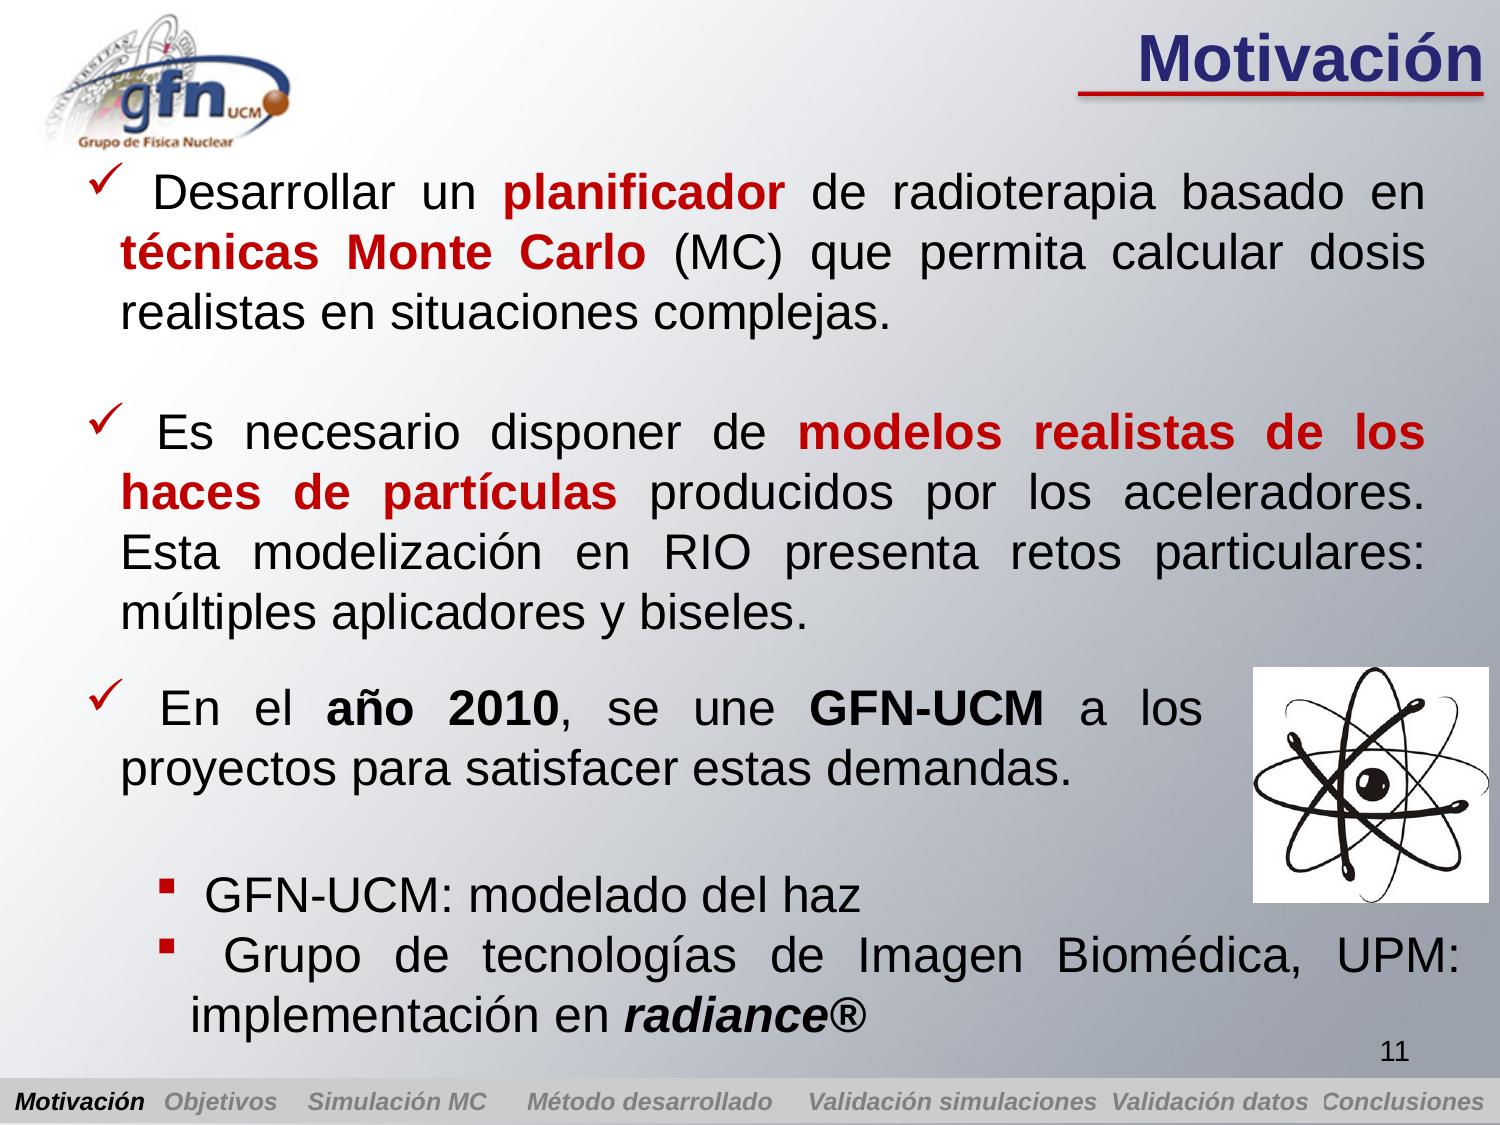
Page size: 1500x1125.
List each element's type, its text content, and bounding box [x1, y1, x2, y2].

text_box GFN-UCM: modelado del haz Grupo de tecnologías de Imagen Biomédica, UPM: implementación en radiance® [140, 855, 1477, 1051]
picture [0, 0, 1500, 1077]
text_box Desarrollar un planificador de radioterapia basado en técnicas Monte Carlo (MC) que permita calcular dosis realistas en situaciones complejas. Es necesario disponer de modelos realistas de los haces de partículas producidos por los aceleradores. Esta modelización en RIO presenta retos particulares: múltiples aplicadores y biseles. [70, 152, 1442, 648]
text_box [0, 1077, 1500, 1124]
text_box Motivación [1066, 7, 1500, 102]
slide_number 11 [1074, 1051, 1425, 1076]
text_box En el año 2010, se une GFN-UCM a los proyectos para satisfacer estas demandas. [70, 667, 1219, 803]
